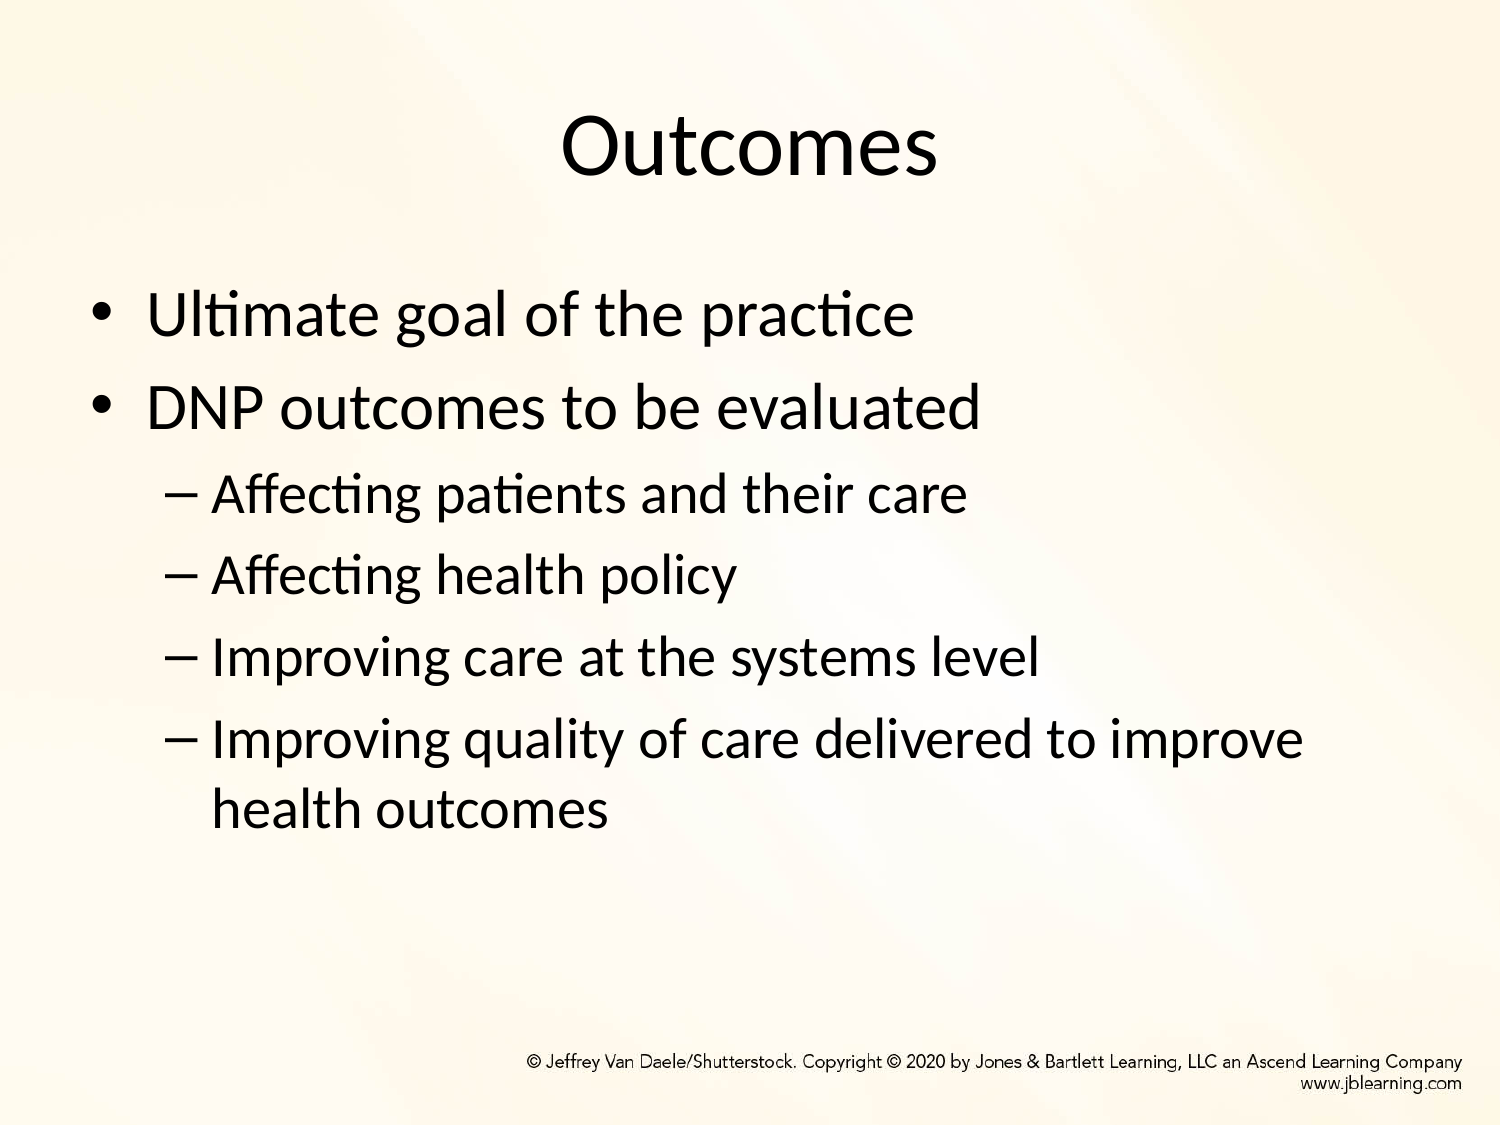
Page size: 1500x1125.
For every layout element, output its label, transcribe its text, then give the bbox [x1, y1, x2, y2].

list Ultimate goal of the practice DNP outcomes to be evaluated Affecting patients and their care Affecting health policy Improving care at the systems level Improving quality of care delivered to improve health outcomes [75, 262, 1425, 1005]
title Outcomes [75, 45, 1425, 233]
picture [0, 0, 1500, 1125]
